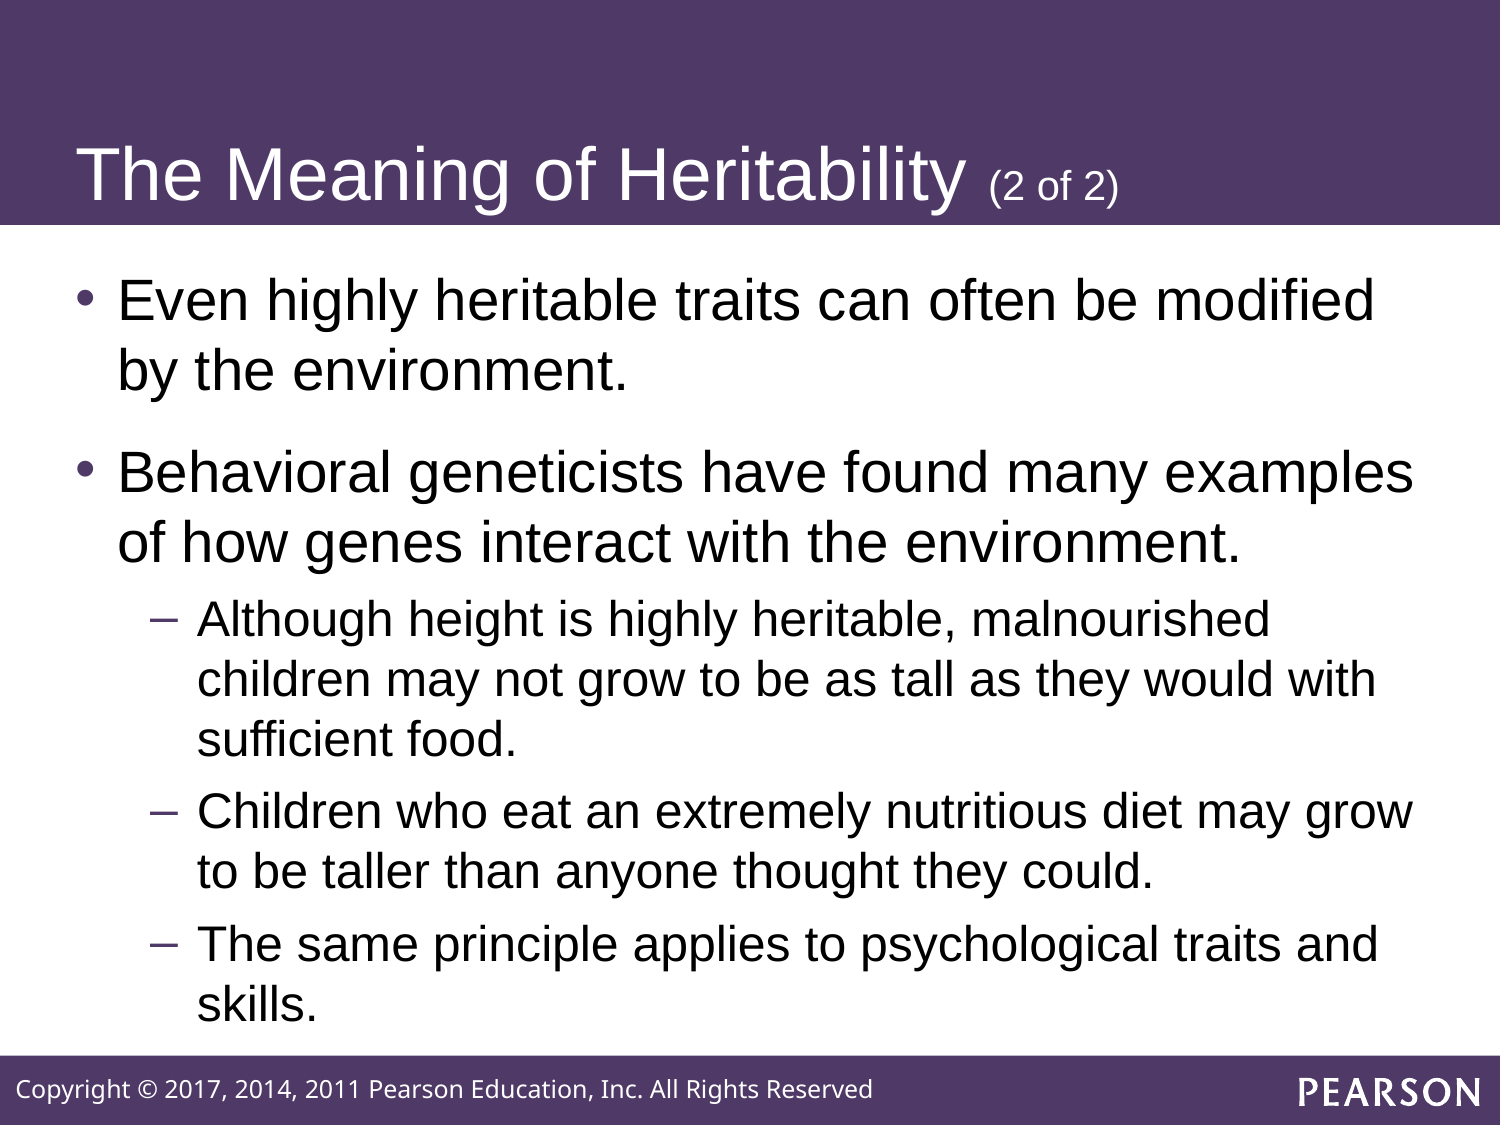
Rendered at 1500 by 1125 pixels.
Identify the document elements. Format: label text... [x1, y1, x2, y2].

title The Meaning of Heritability (2 of 2) [75, 35, 1425, 216]
list Even highly heritable traits can often be modified by the environment. Behavioral geneticists have found many examples of how genes interact with the environment. Although height is highly heritable, malnourished children may not grow to be as tall as they would with sufficient food. Children who eat an extremely nutritious diet may grow to be taller than anyone thought they could. The same principle applies to psychological traits and skills. [75, 262, 1425, 1005]
